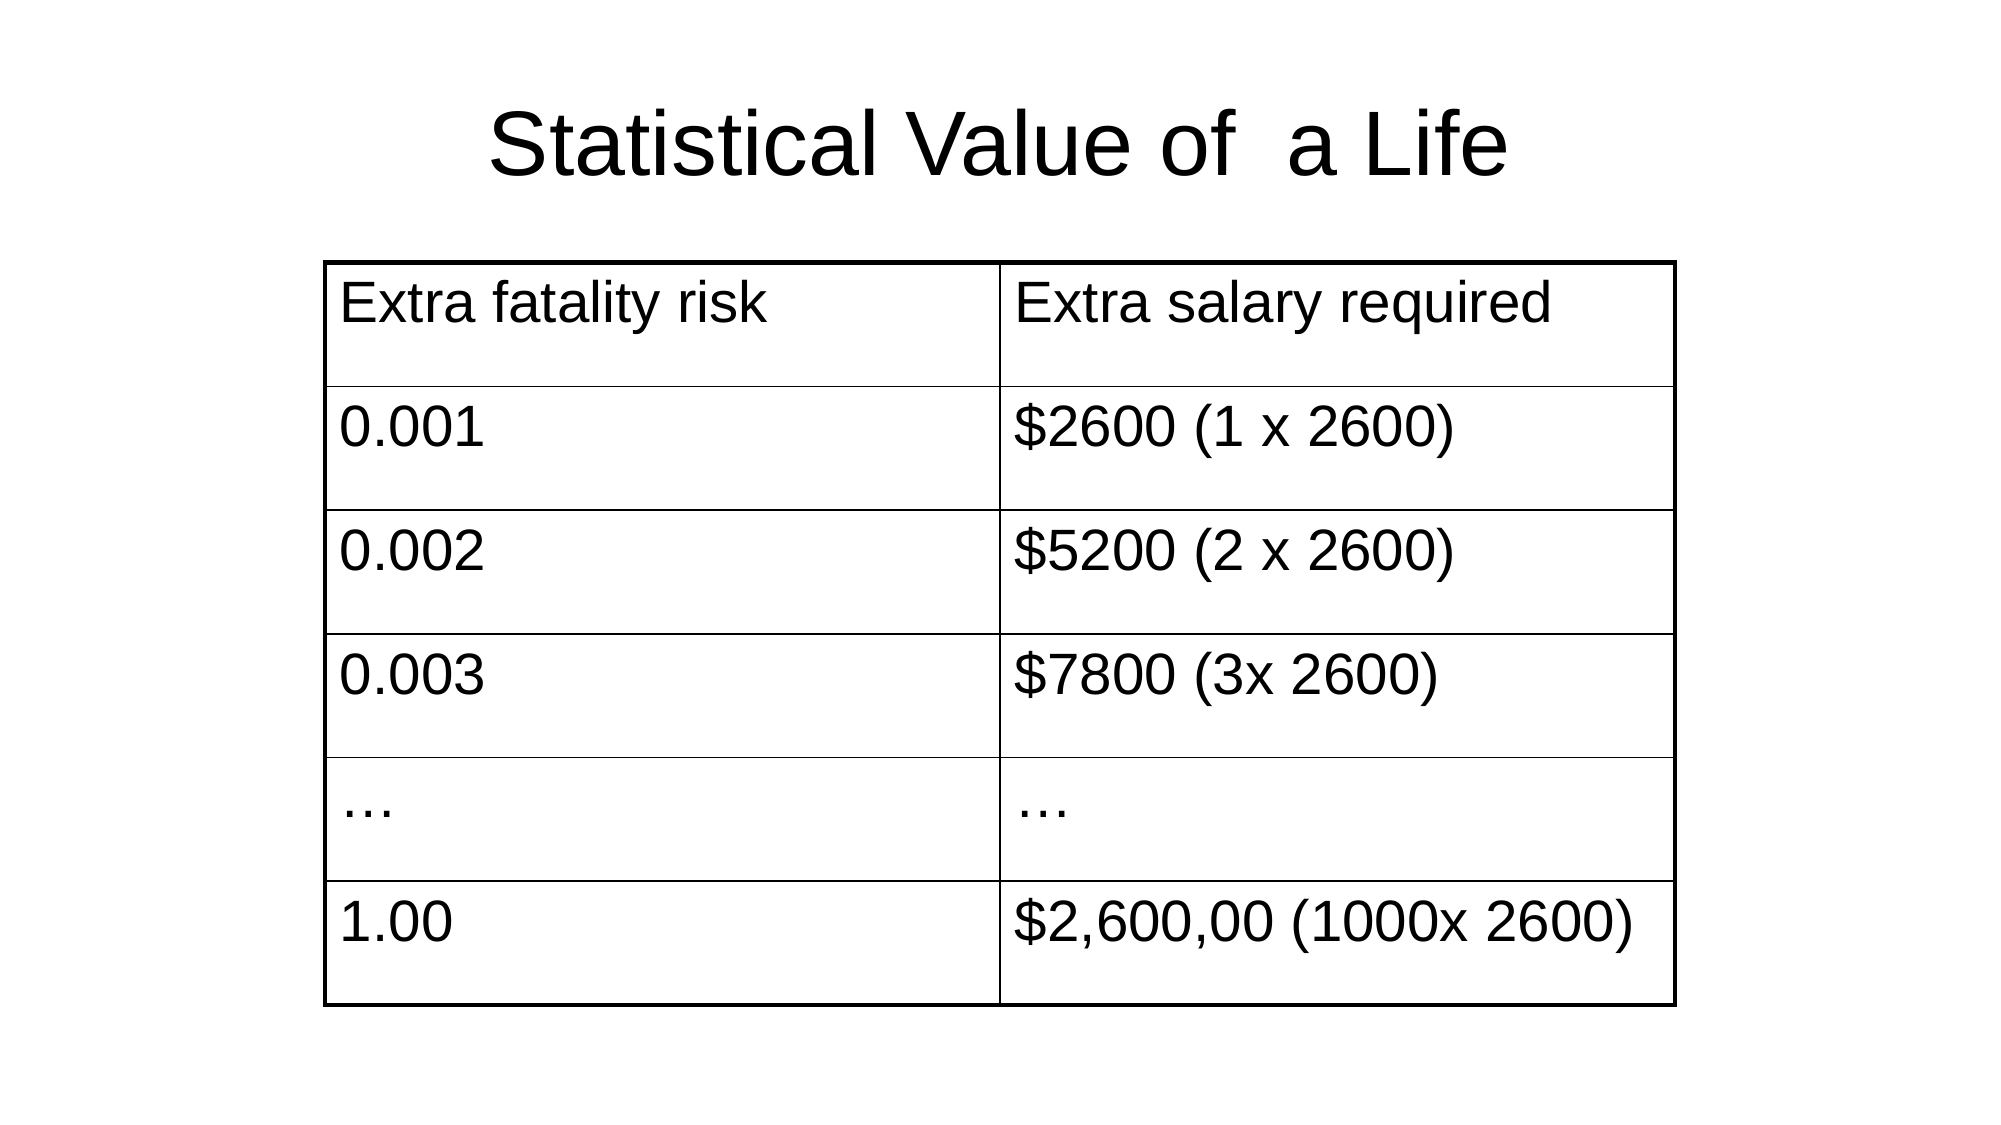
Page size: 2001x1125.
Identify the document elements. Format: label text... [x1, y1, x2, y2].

table_cell $2,600,00 (1000x 2600) [1001, 882, 1673, 1003]
table_cell 0.001 [327, 387, 999, 509]
table_cell 0.003 [327, 635, 999, 757]
table_header Extra fatality risk [327, 265, 999, 386]
table_cell $7800 (3x 2600) [1001, 635, 1673, 757]
table_cell $2600 (1 x 2600) [1001, 387, 1673, 509]
table_cell $5200 (2 x 2600) [1001, 511, 1673, 633]
table_cell … [327, 758, 999, 880]
table_cell 1.00 [327, 882, 999, 1003]
table_cell … [1001, 758, 1673, 880]
table_header Extra salary required [1001, 265, 1673, 386]
table_cell 0.002 [327, 511, 999, 633]
title Statistical Value of a Life [99, 45, 1900, 233]
